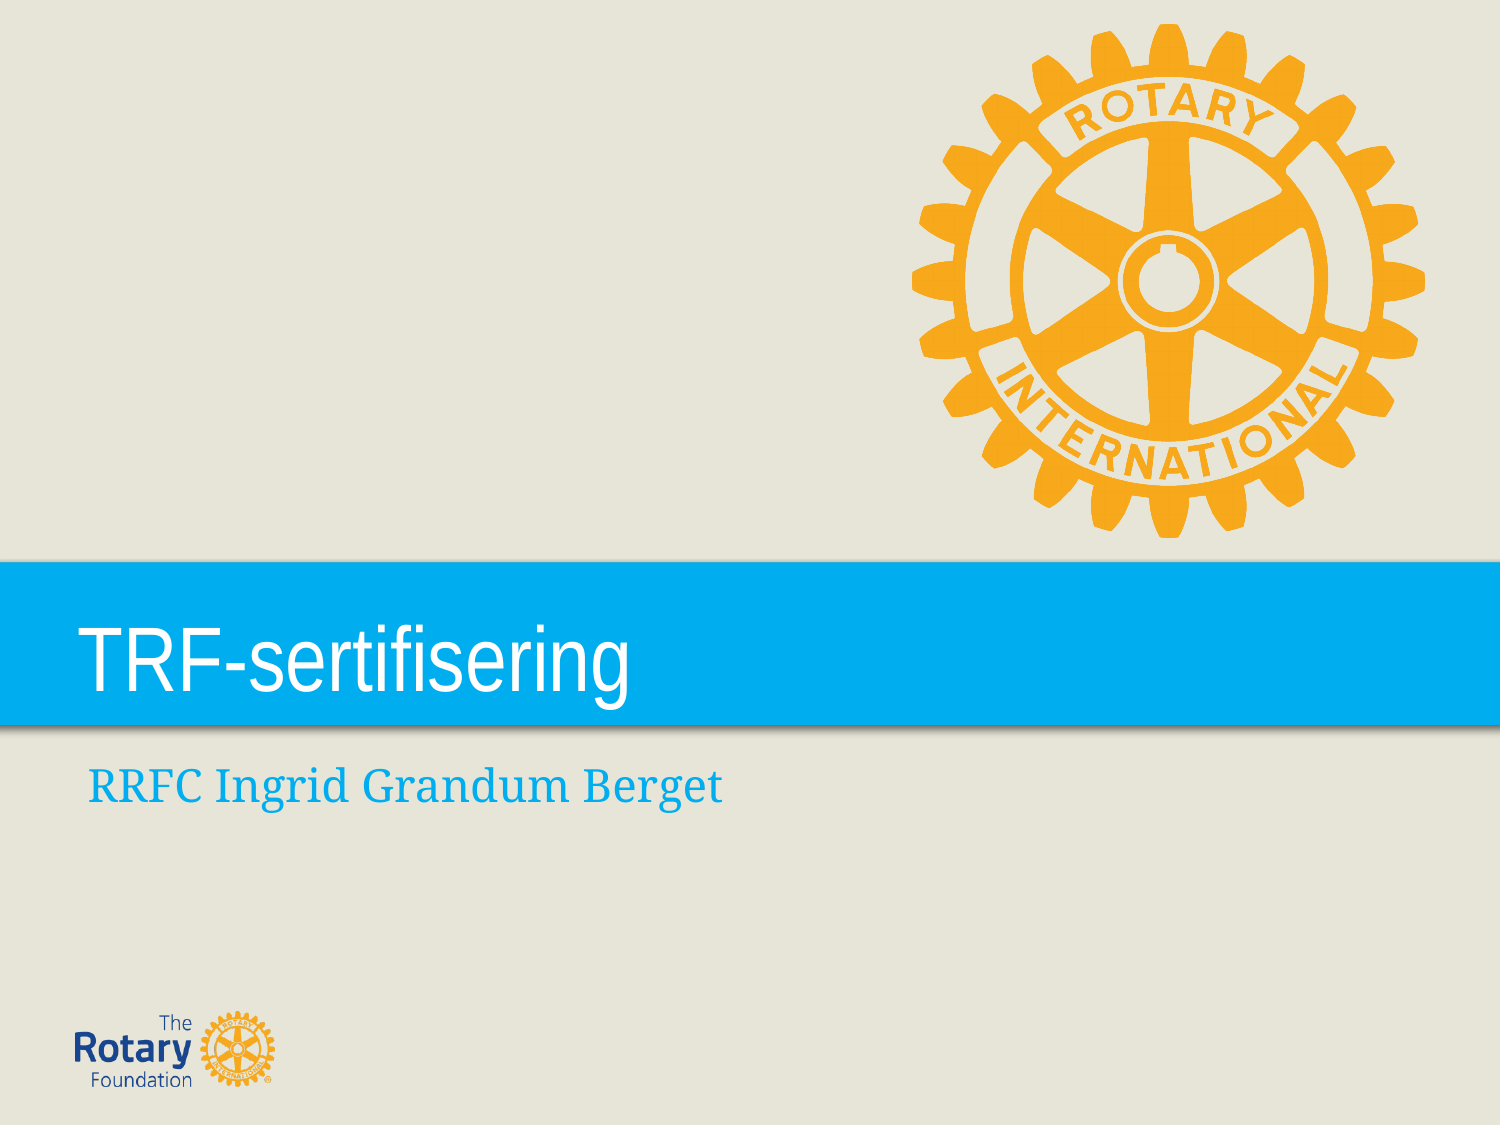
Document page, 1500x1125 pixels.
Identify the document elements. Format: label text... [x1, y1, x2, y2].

title TRF-sertifisering [0, 562, 1500, 725]
subtitle RRFC Ingrid Grandum Berget [87, 756, 1138, 913]
text_box Polio og Rotary - status [87, 738, 1213, 950]
picture [75, 1011, 275, 1087]
picture [912, 24, 1425, 538]
